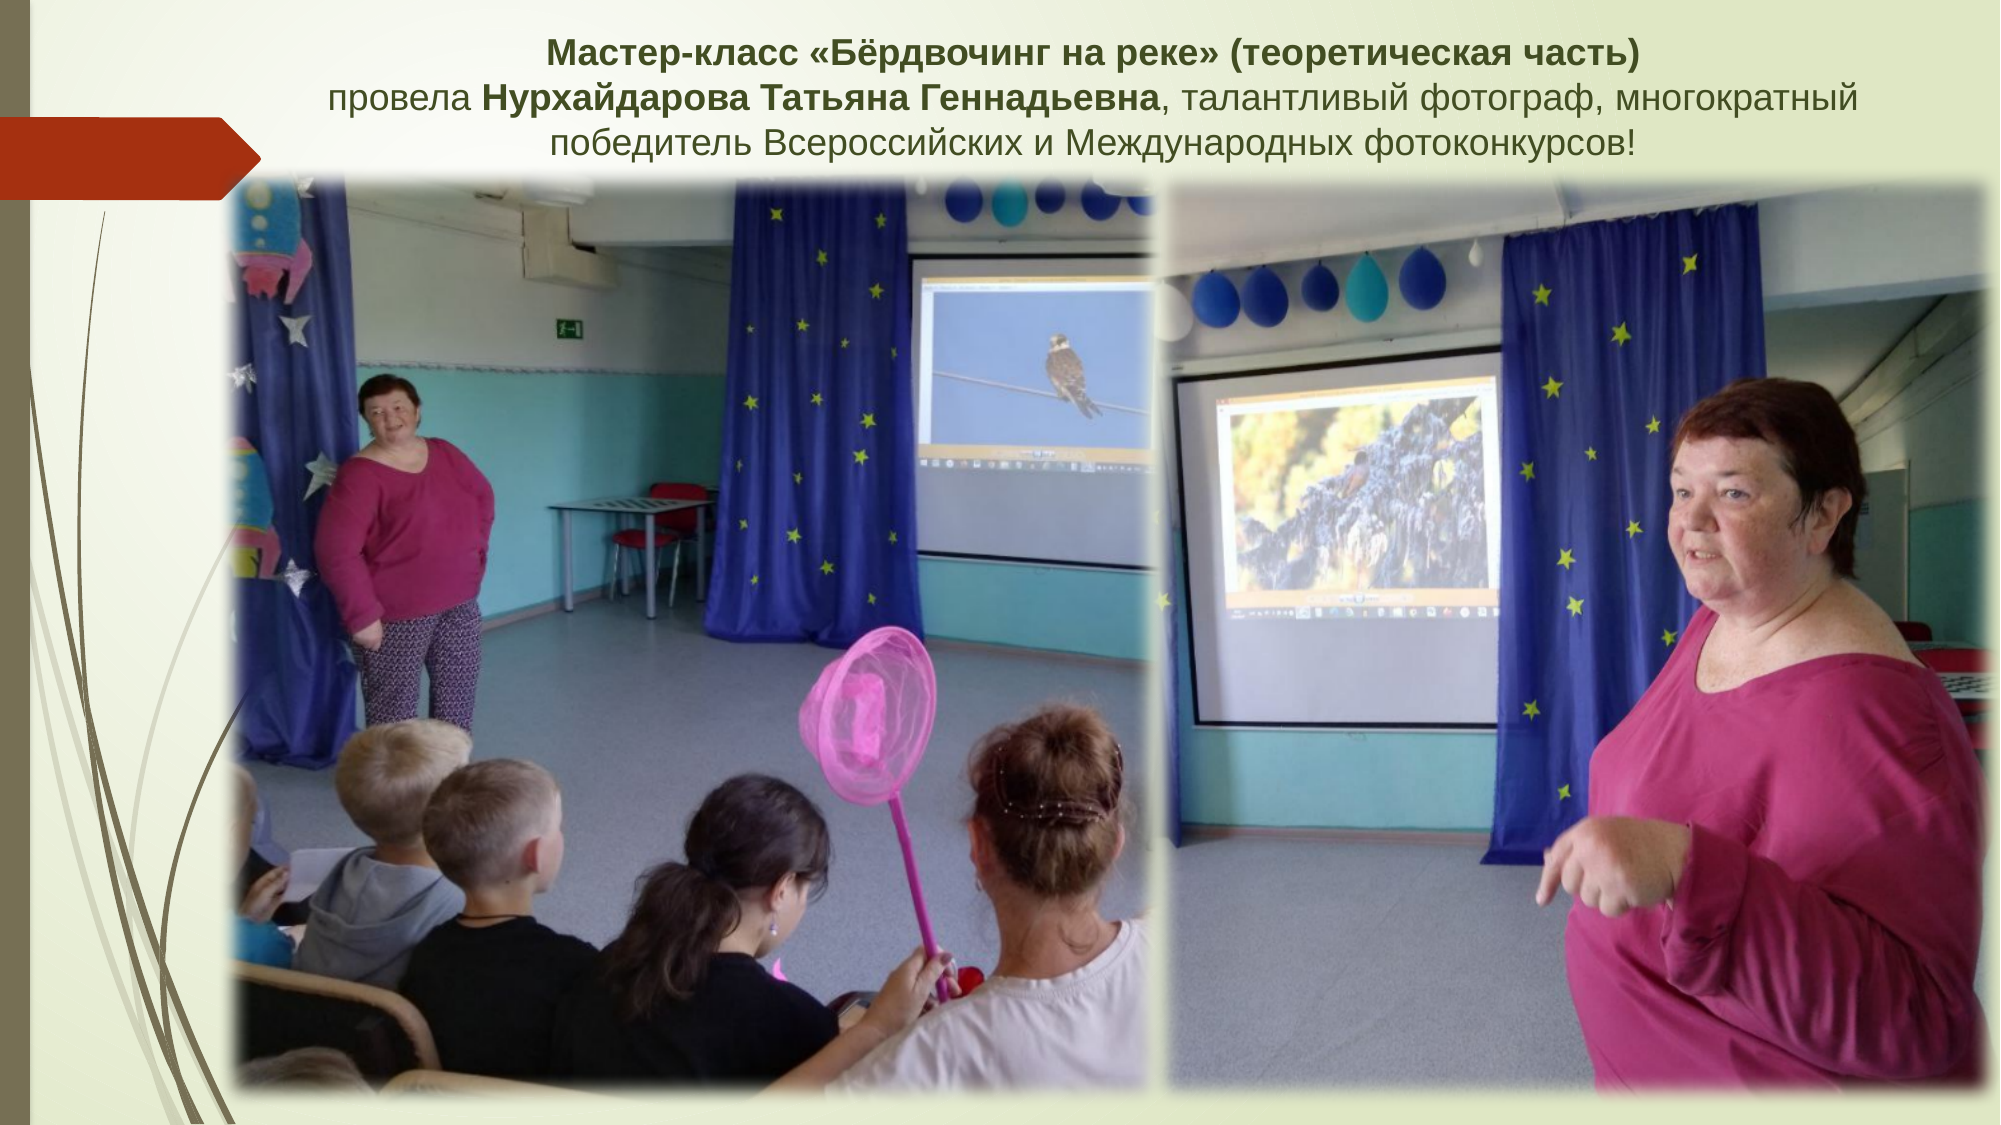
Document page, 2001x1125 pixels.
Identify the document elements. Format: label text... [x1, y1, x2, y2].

picture [218, 166, 2000, 1108]
text_box Мастер-класс «Бёрдвочинг на реке» (теоретическая часть) провела Нурхайдарова Татьяна Геннадьевна, талантливый фотограф, многократный победитель Всероссийских и Международных фотоконкурсов! [233, 20, 1954, 165]
